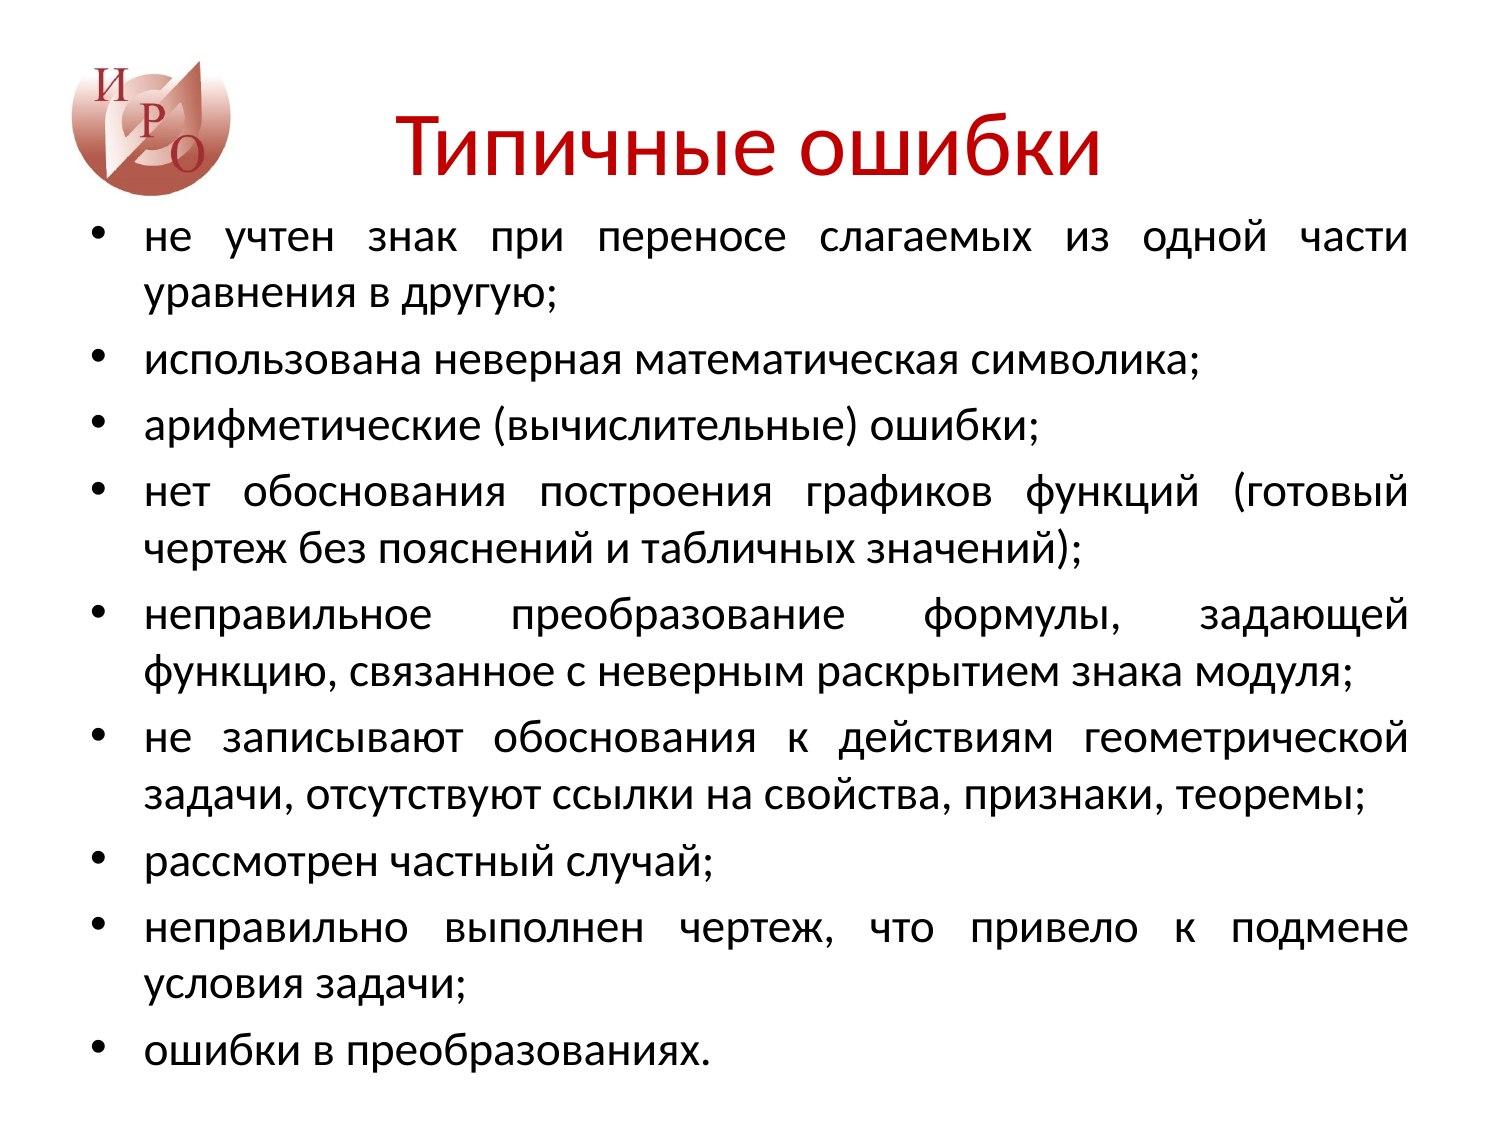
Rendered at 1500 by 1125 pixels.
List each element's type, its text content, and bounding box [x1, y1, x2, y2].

picture [55, 24, 249, 218]
list не учтен знак при переносе слагаемых из одной части уравнения в другую; использована неверная математическая символика; арифметические (вычислительные) ошибки; нет обоснования построения графиков функций (готовый чертеж без пояснений и табличных значений); неправильное преобразование формулы, задающей функцию, связанное с неверным раскрытием знака модуля; не записывают обоснования к действиям геометрической задачи, отсутствуют ссылки на свойства, признаки, теоремы; рассмотрен частный случай; неправильно выполнен чертеж, что привело к подмене условия задачи; ошибки в преобразованиях. [75, 196, 1425, 1094]
title Типичные ошибки [253, 45, 1425, 196]
